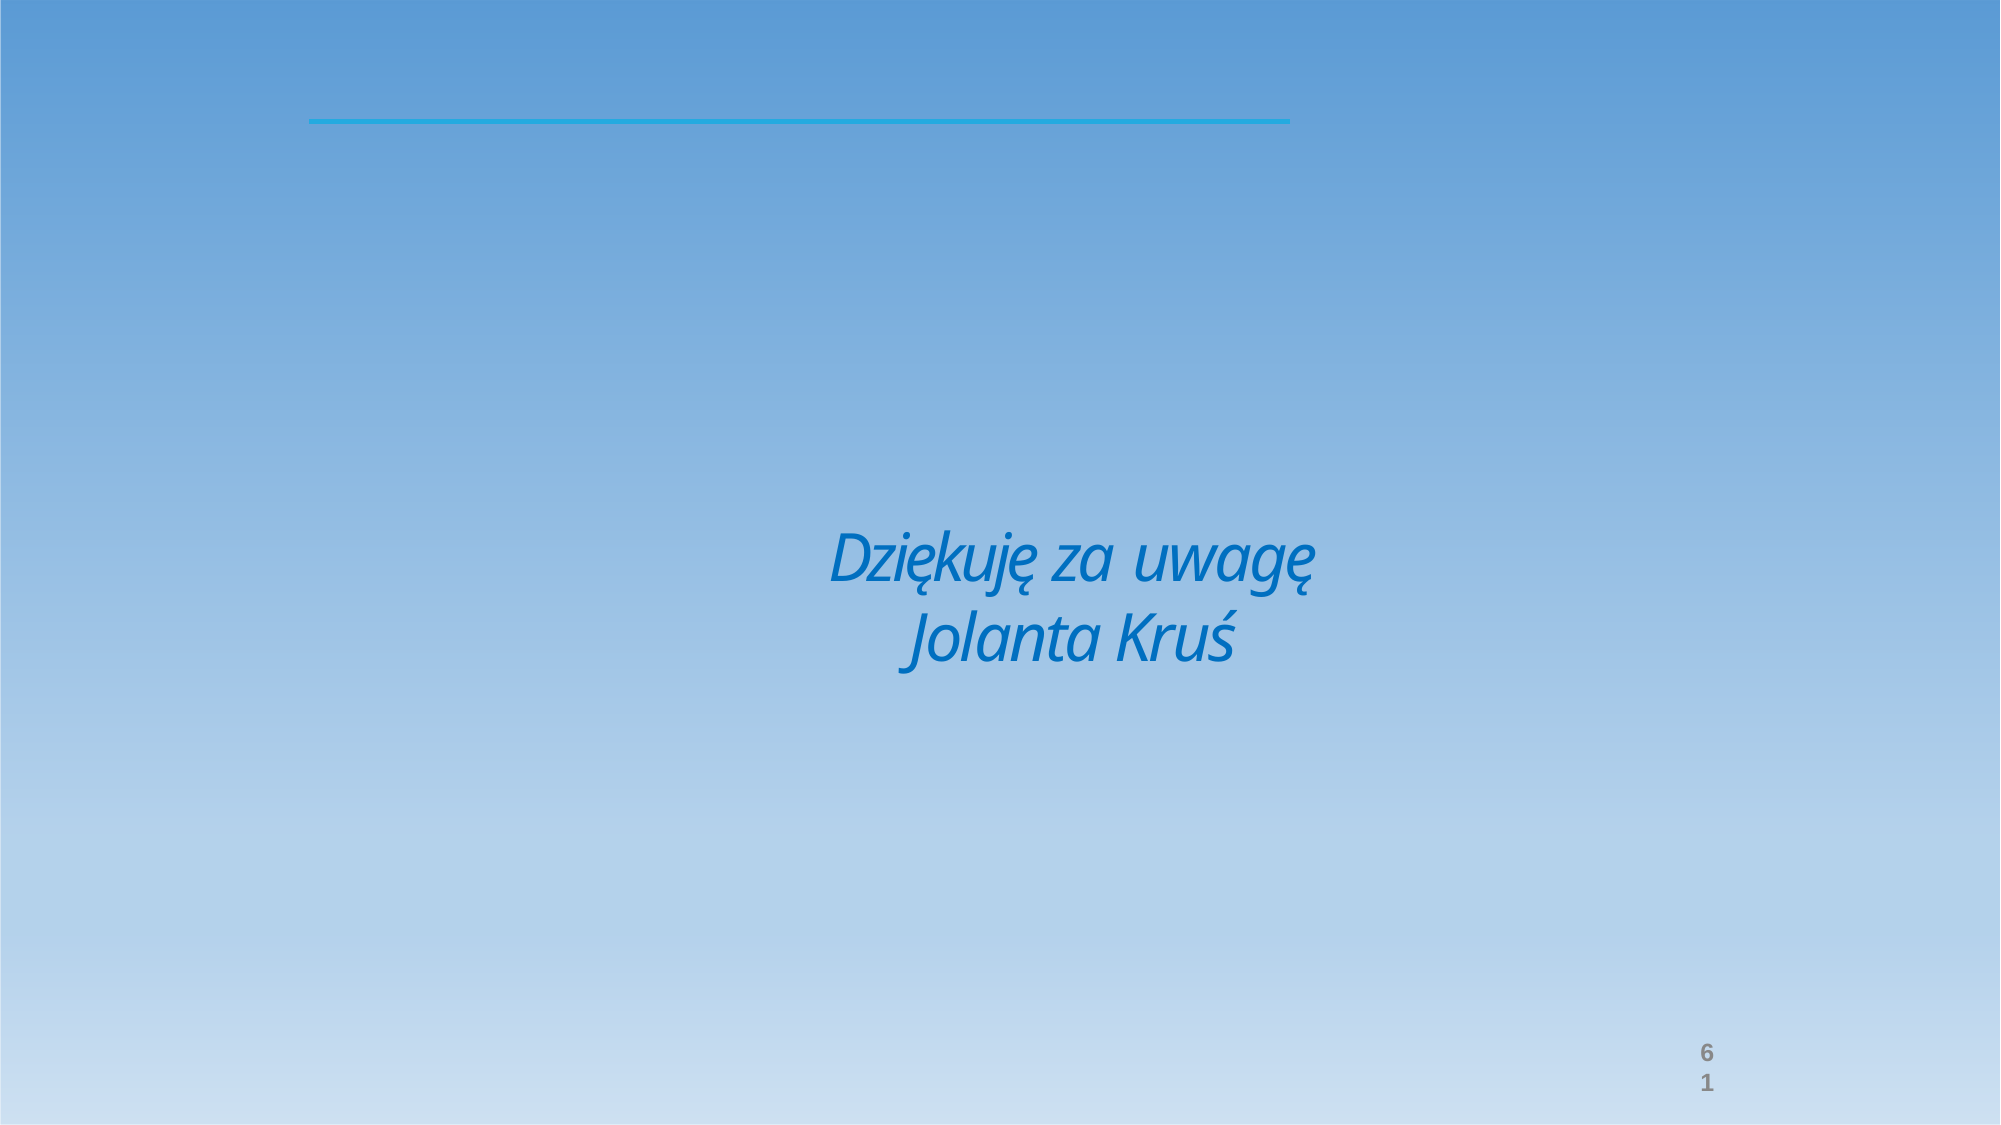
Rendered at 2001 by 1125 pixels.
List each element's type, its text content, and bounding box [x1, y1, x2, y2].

title Dziękuję za uwagę Jolanta Kruś [757, 512, 1388, 703]
picture [0, 0, 2000, 1125]
text_box 6 1 [1698, 1034, 1716, 1097]
